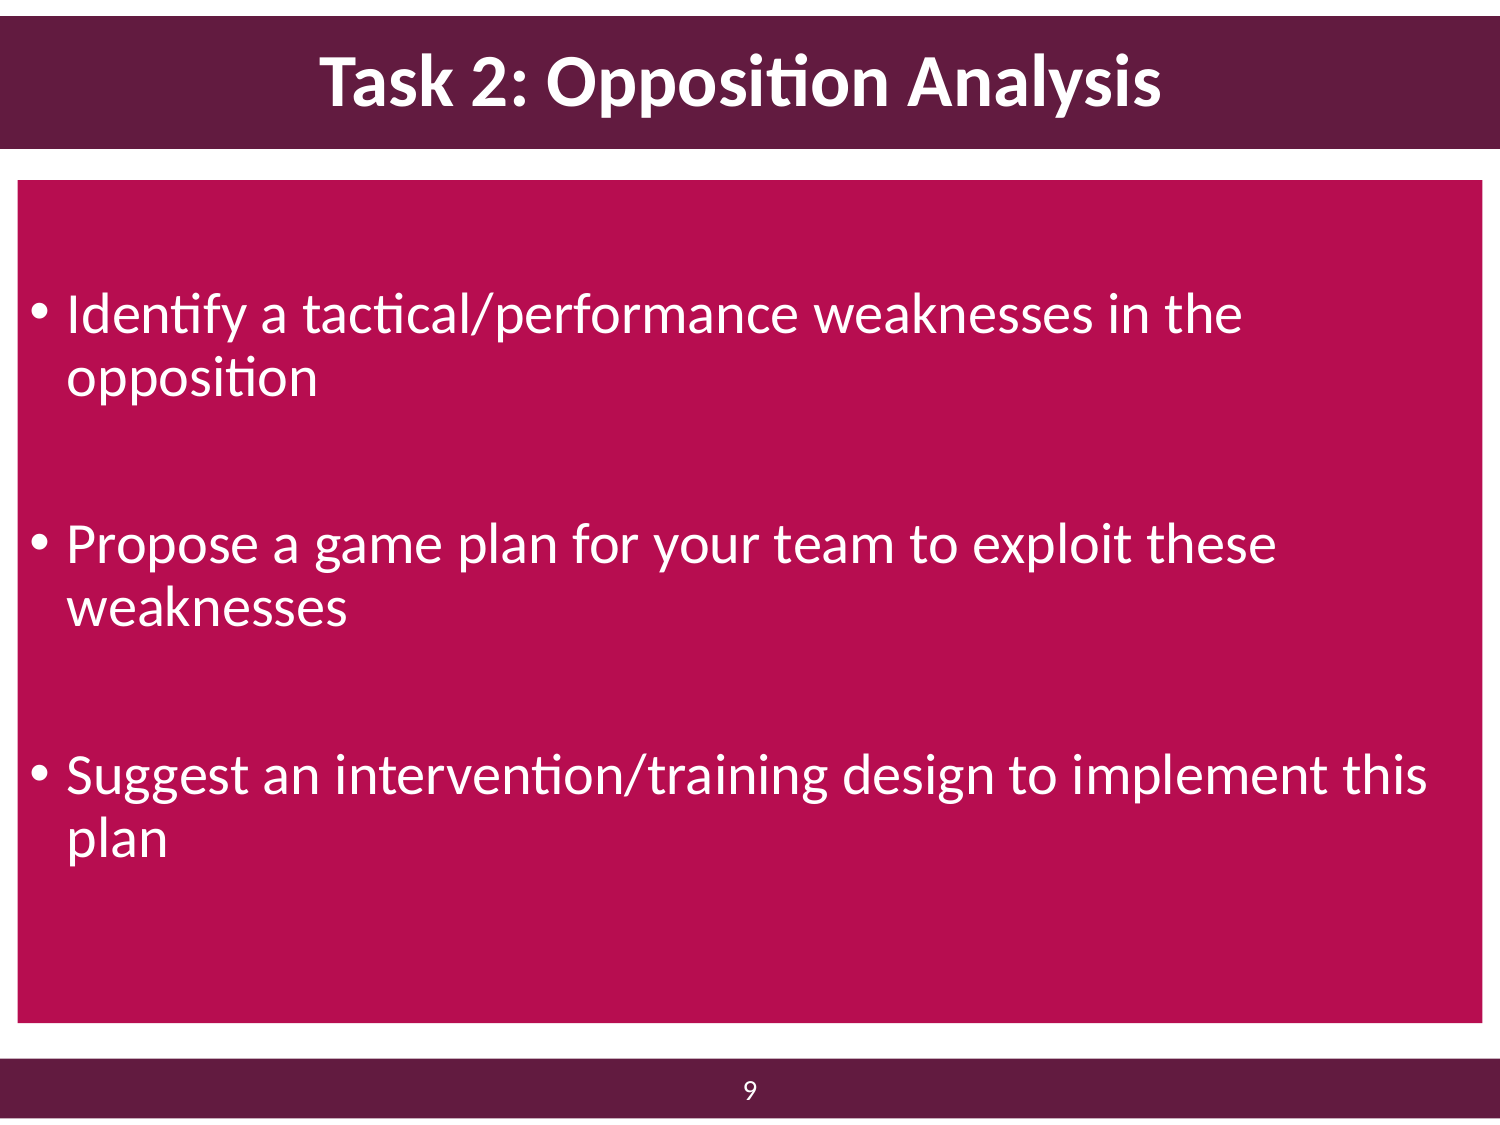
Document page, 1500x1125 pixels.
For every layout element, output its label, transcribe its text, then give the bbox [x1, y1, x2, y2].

slide_number 8 [0, 1058, 1500, 1119]
list Identify a tactical/performance weaknesses in the opposition Propose a game plan for your team to exploit these weaknesses Suggest an intervention/training design to implement this plan [17, 180, 1483, 1024]
title Task 2: Opposition Analysis [0, 16, 1500, 149]
